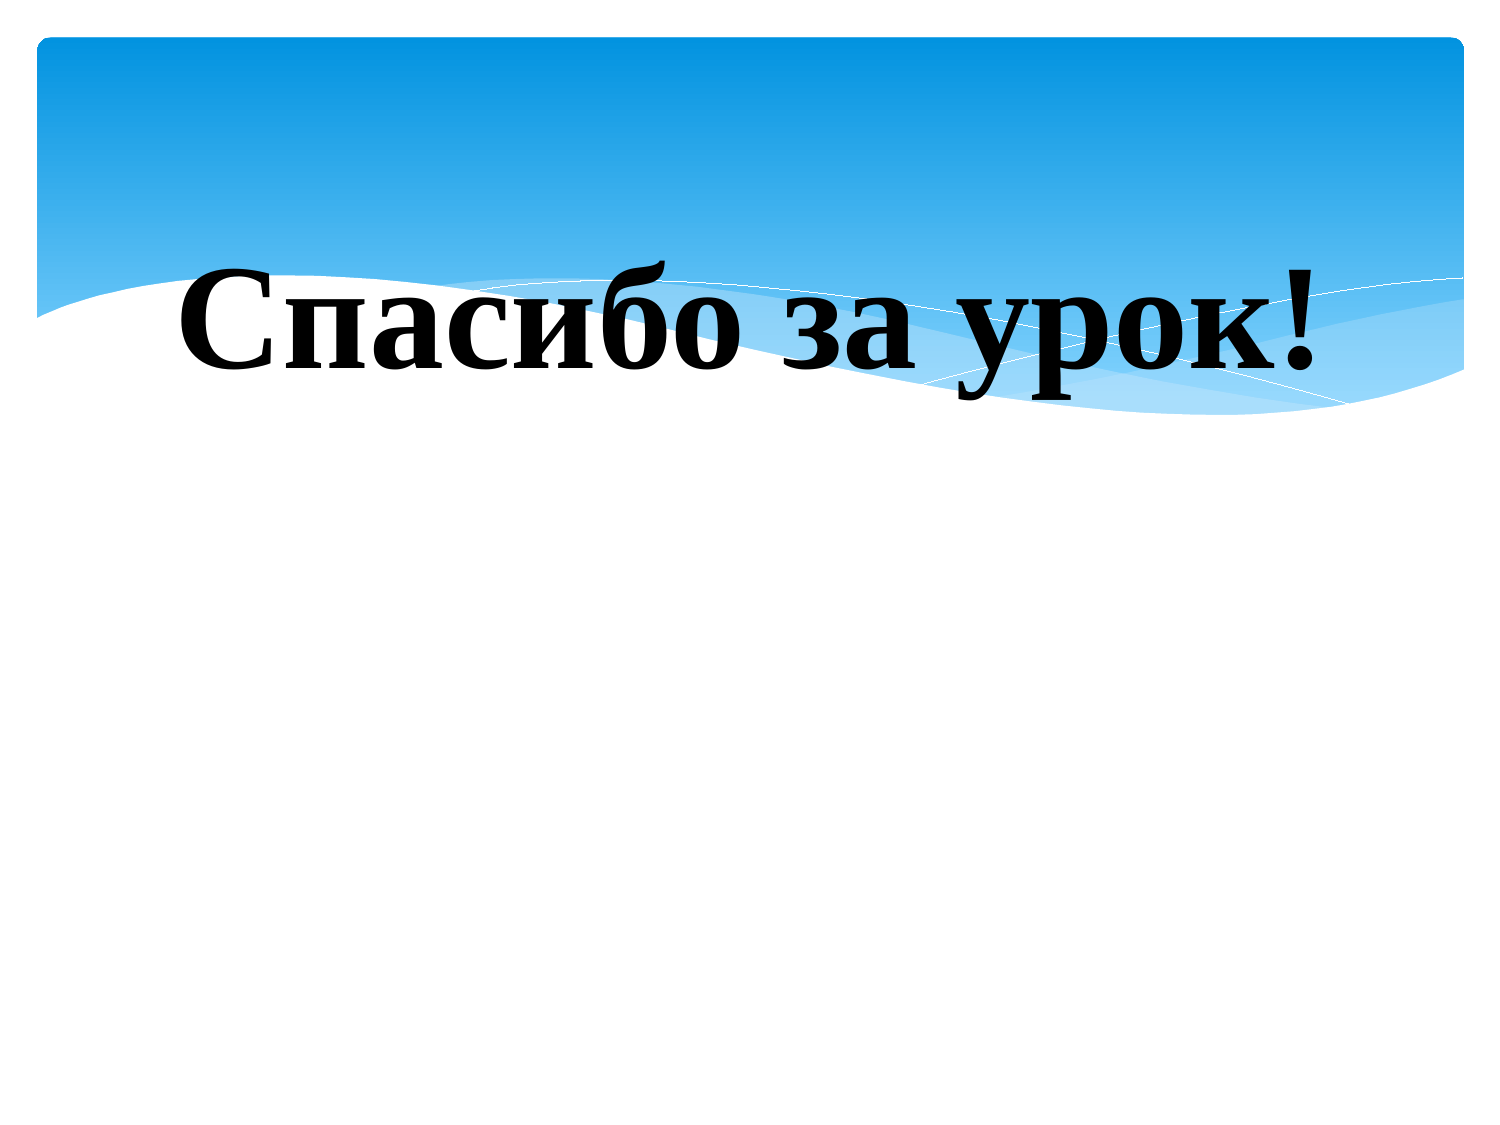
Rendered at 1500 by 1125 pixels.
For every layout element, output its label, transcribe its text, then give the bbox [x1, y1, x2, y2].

title Спасибо за урок! [75, 160, 1425, 457]
